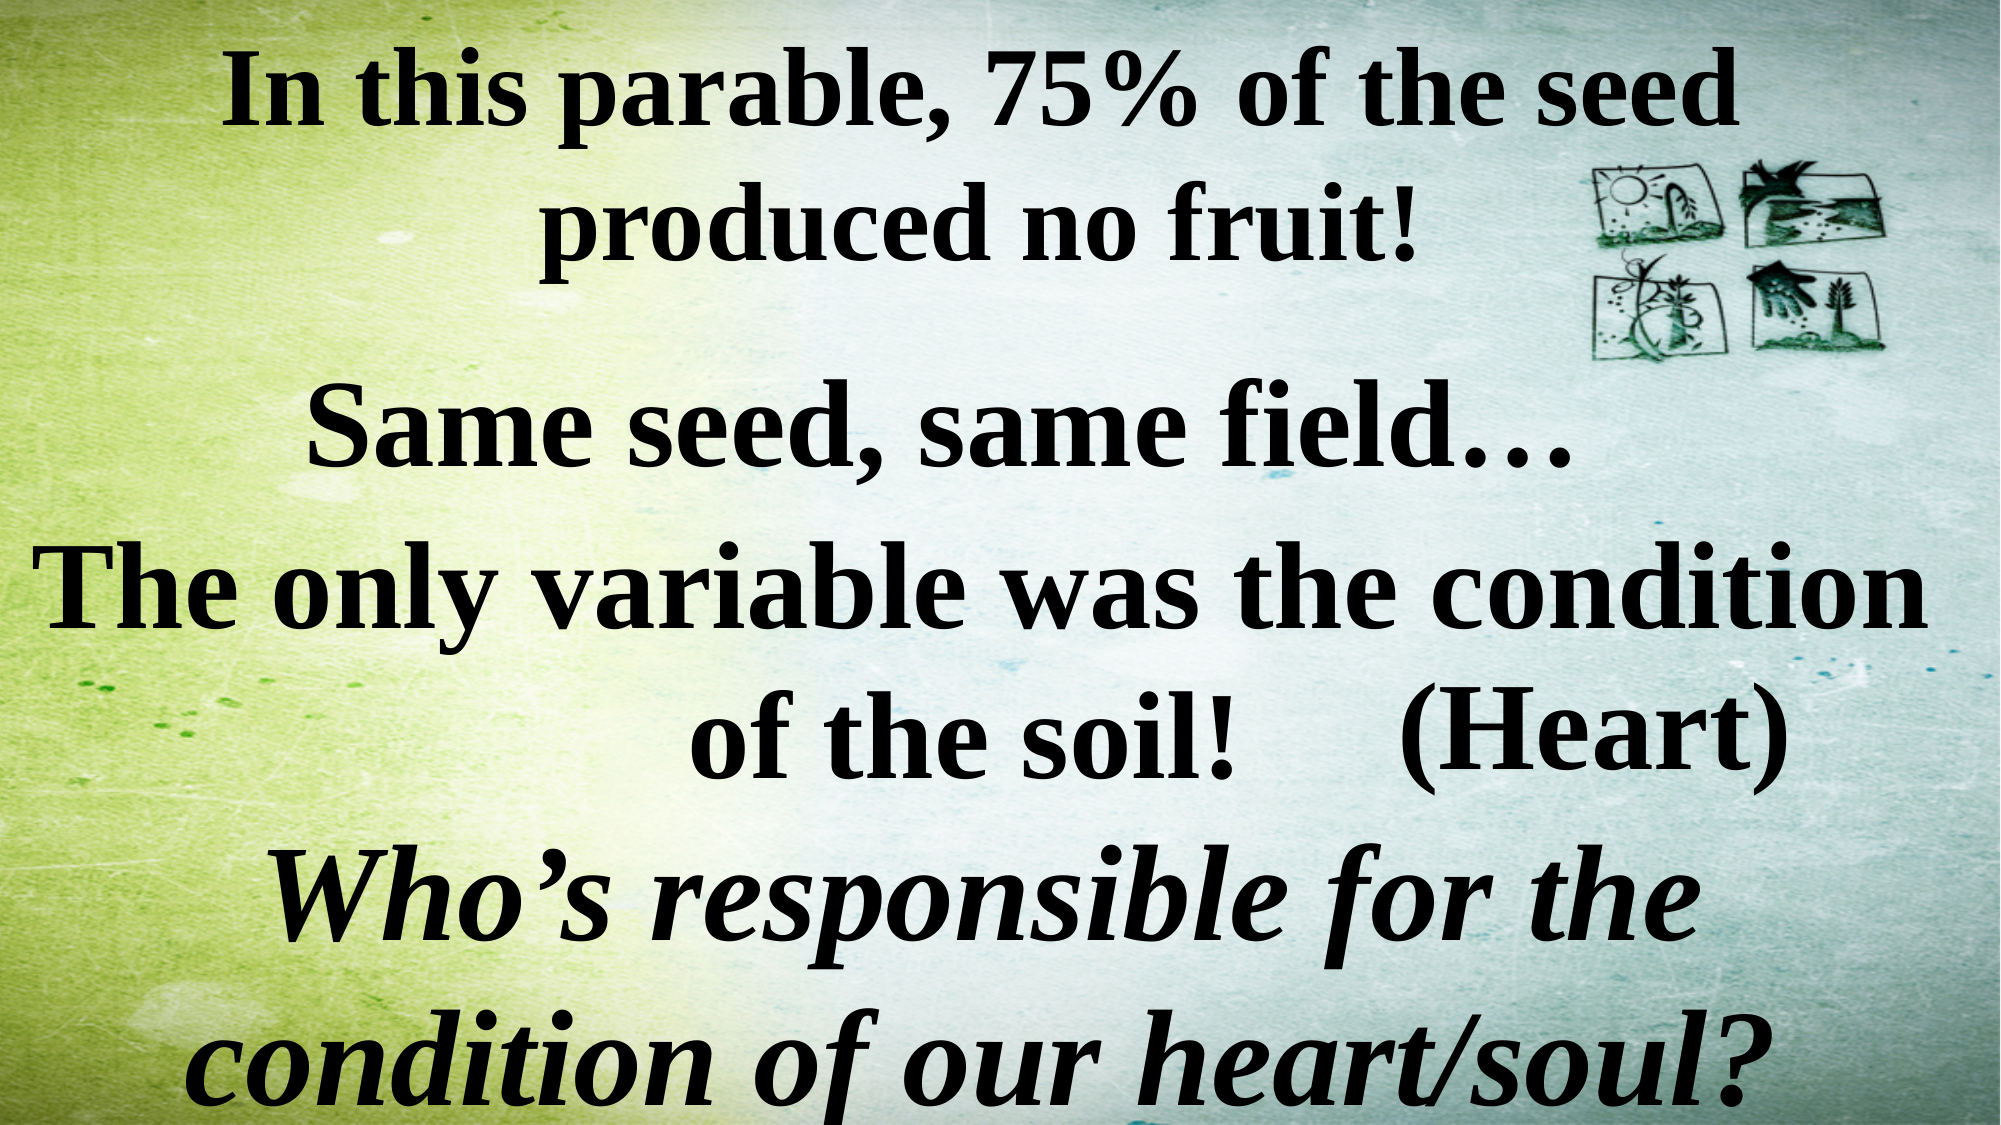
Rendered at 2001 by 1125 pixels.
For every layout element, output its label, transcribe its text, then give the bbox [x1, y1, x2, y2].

text_box In this parable, 75% of the seed produced no fruit! Same seed, same field… The only variable was the condition of the soil! Who’s responsible for the condition of our heart/soul? [0, 5, 1963, 1125]
text_box (Heart) [1087, 637, 2000, 803]
picture [0, 0, 2001, 1125]
